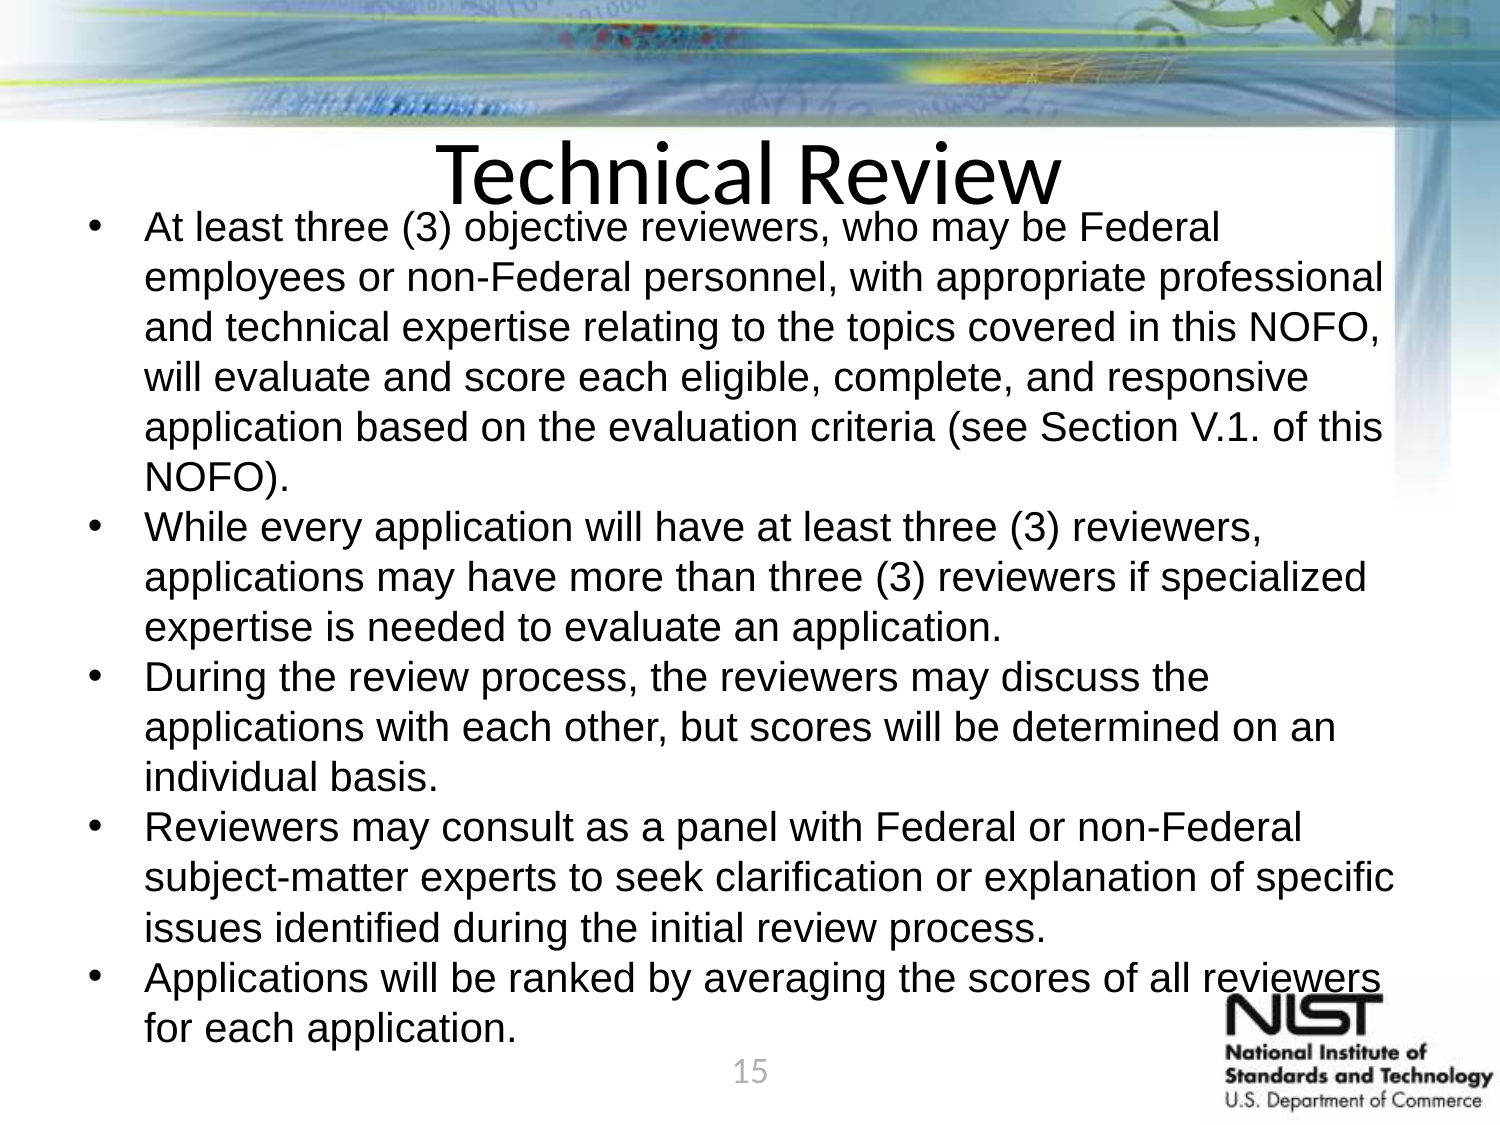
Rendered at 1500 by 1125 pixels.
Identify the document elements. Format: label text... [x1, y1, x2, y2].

list At least three (3) objective reviewers, who may be Federal employees or non-Federal personnel, with appropriate professional and technical expertise relating to the topics covered in this NOFO, will evaluate and score each eligible, complete, and responsive application based on the evaluation criteria (see Section V.1. of this NOFO). While every application will have at least three (3) reviewers, applications may have more than three (3) reviewers if specialized expertise is needed to evaluate an application. During the review process, the reviewers may discuss the applications with each other, but scores will be determined on an individual basis. Reviewers may consult as a panel with Federal or non-Federal subject-matter experts to seek clarification or explanation of specific issues identified during the initial review process. Applications will be ranked by averaging the scores of all reviewers for each application. [87, 200, 1413, 1059]
footer 15 [510, 1046, 990, 1092]
title Technical Review [134, 112, 1366, 200]
picture [0, 0, 1500, 1125]
